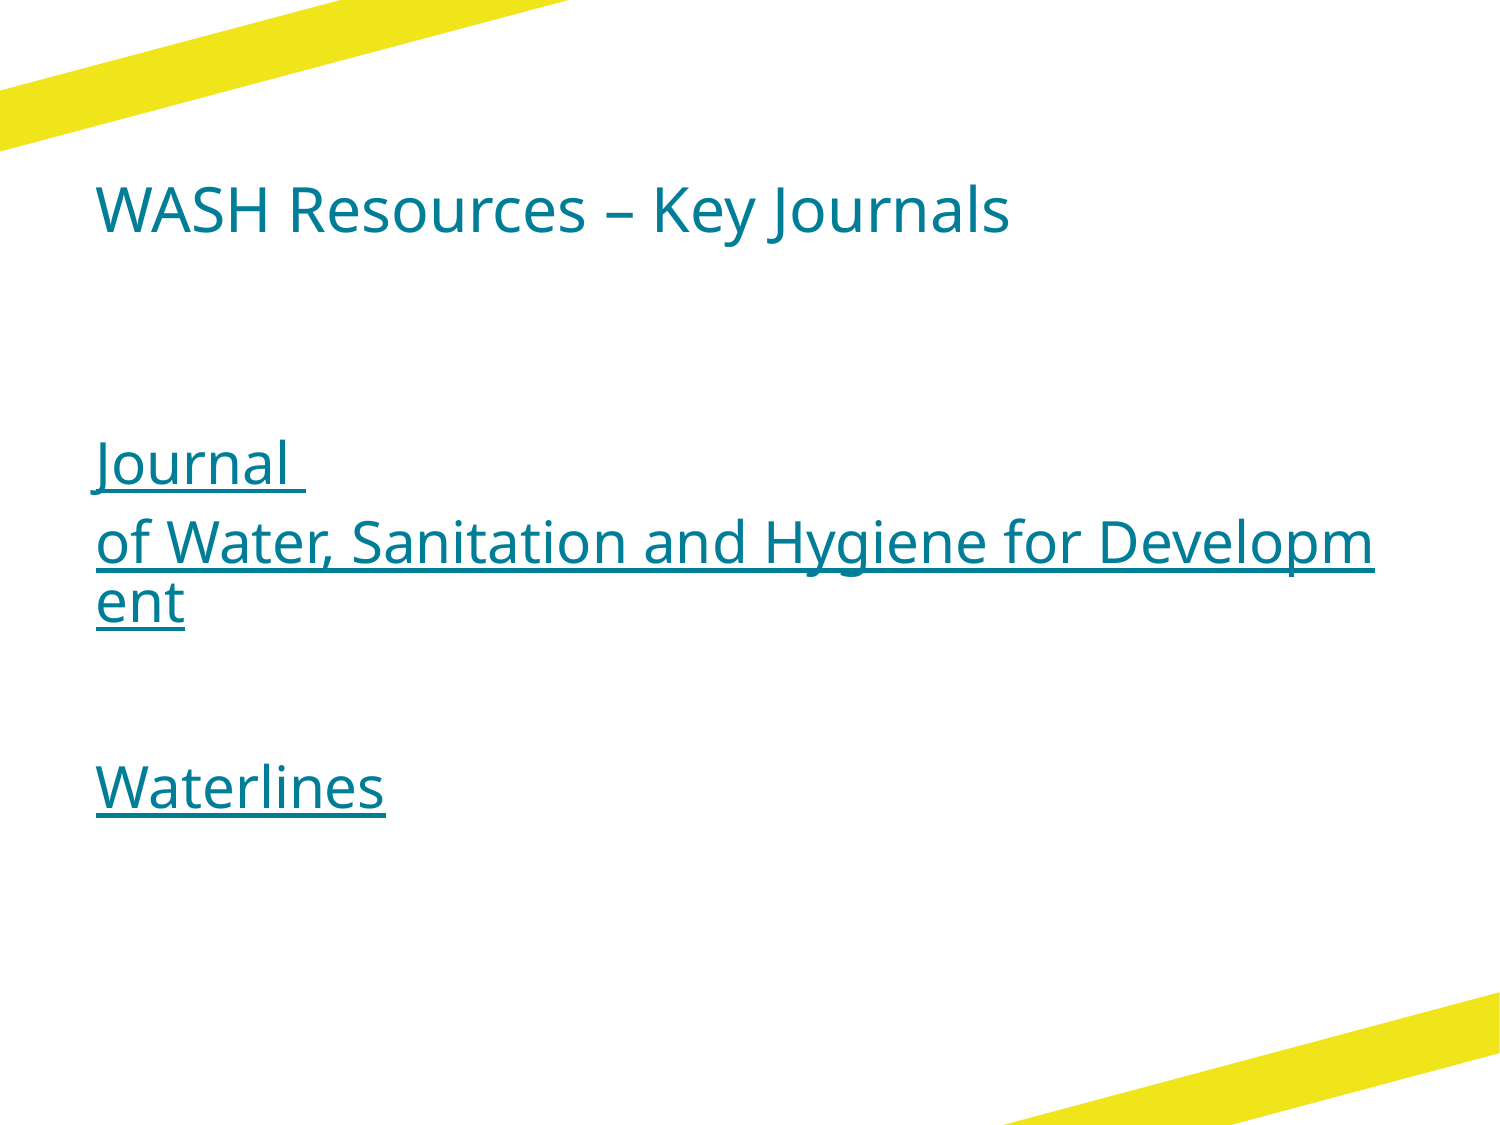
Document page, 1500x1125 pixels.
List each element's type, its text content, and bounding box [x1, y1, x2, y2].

list Journal of Water, Sanitation and Hygiene for Development Waterlines [95, 357, 1405, 1005]
footer [95, 65, 781, 108]
title WASH Resources – Key Journals [95, 170, 1405, 324]
